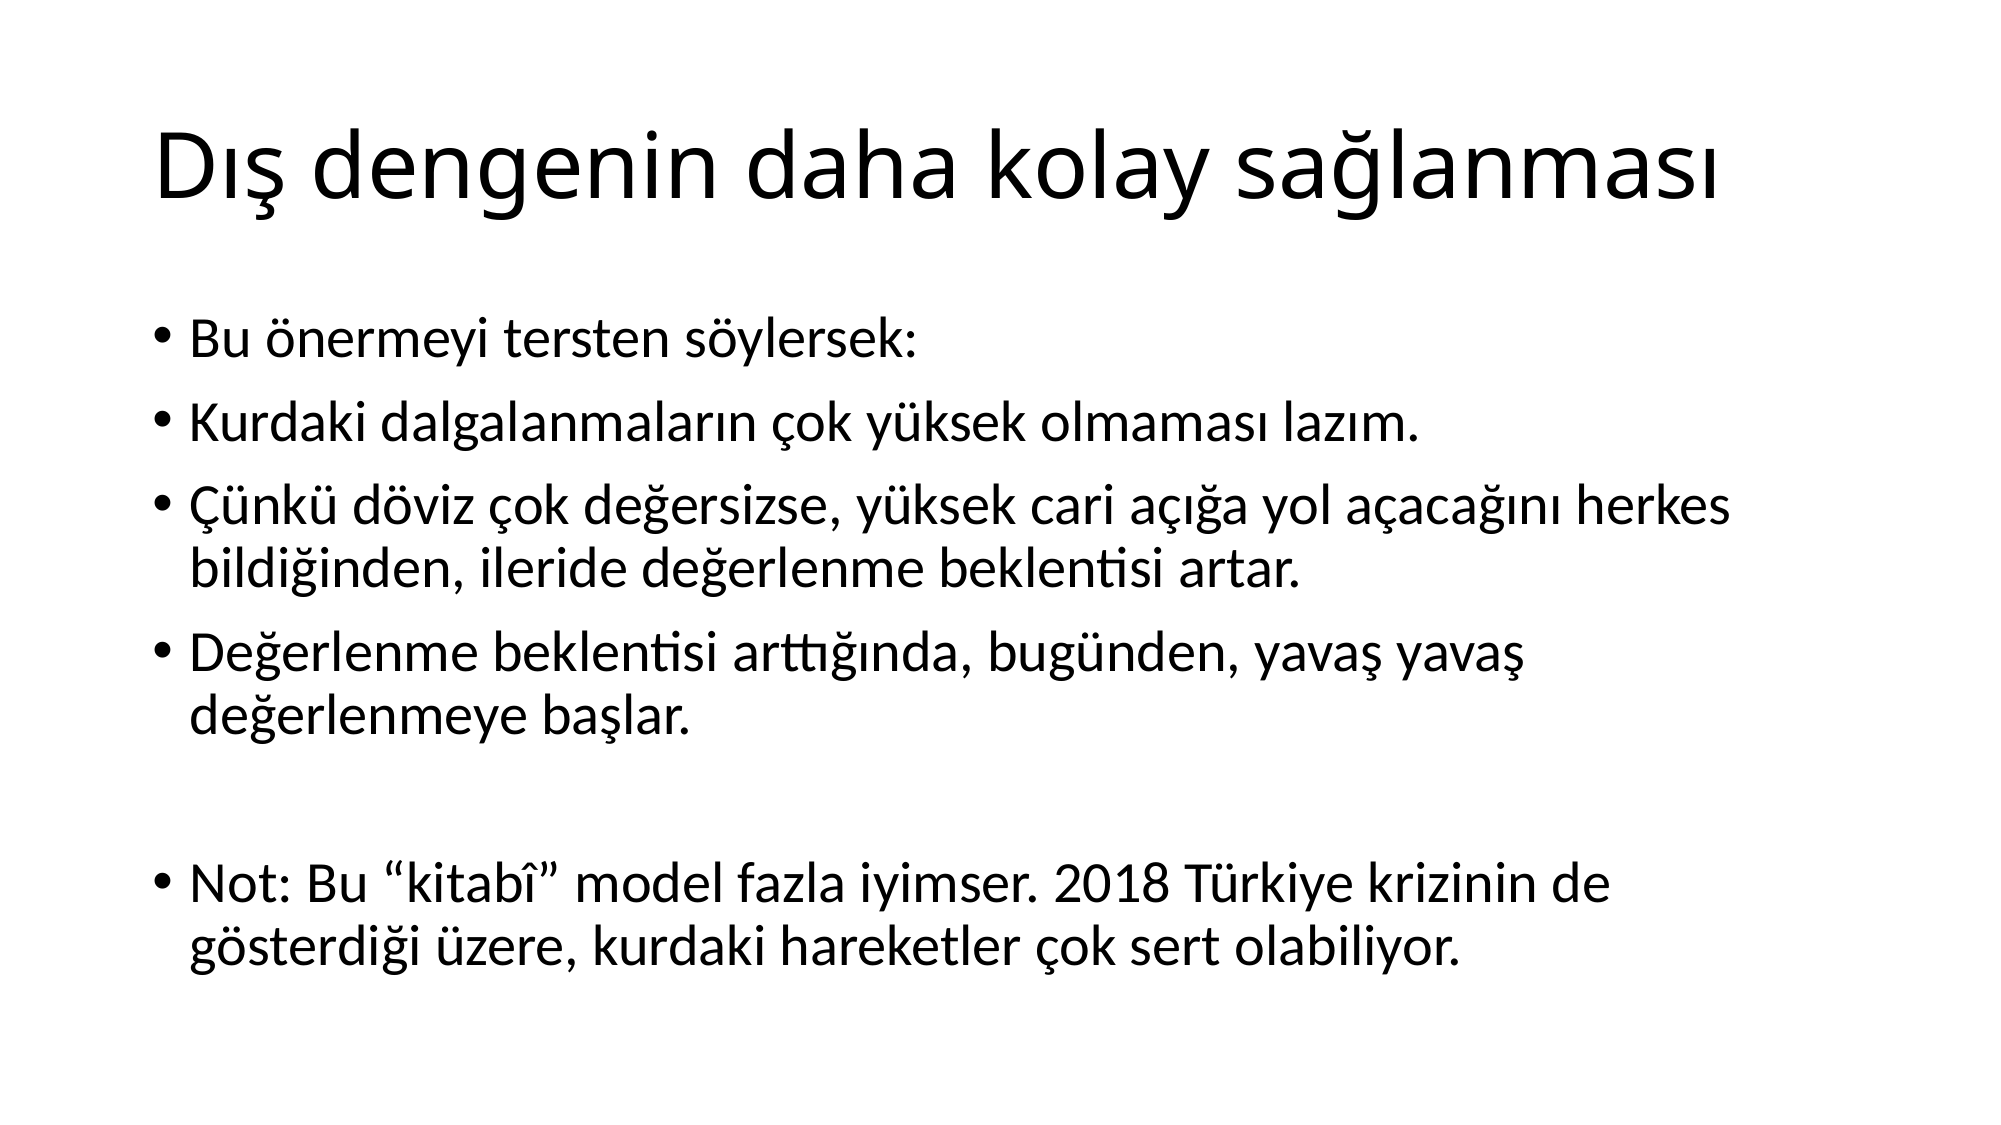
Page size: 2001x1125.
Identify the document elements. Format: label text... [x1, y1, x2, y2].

title Dış dengenin daha kolay sağlanması [137, 59, 1863, 278]
list Bu önermeyi tersten söylersek: Kurdaki dalgalanmaların çok yüksek olmaması lazım. Çünkü döviz çok değersizse, yüksek cari açığa yol açacağını herkes bildiğinden, ileride değerlenme beklentisi artar. Değerlenme beklentisi arttığında, bugünden, yavaş yavaş değerlenmeye başlar. Not: Bu “kitabî” model fazla iyimser. 2018 Türkiye krizinin de gösterdiği üzere, kurdaki hareketler çok sert olabiliyor. [137, 299, 1863, 1014]
